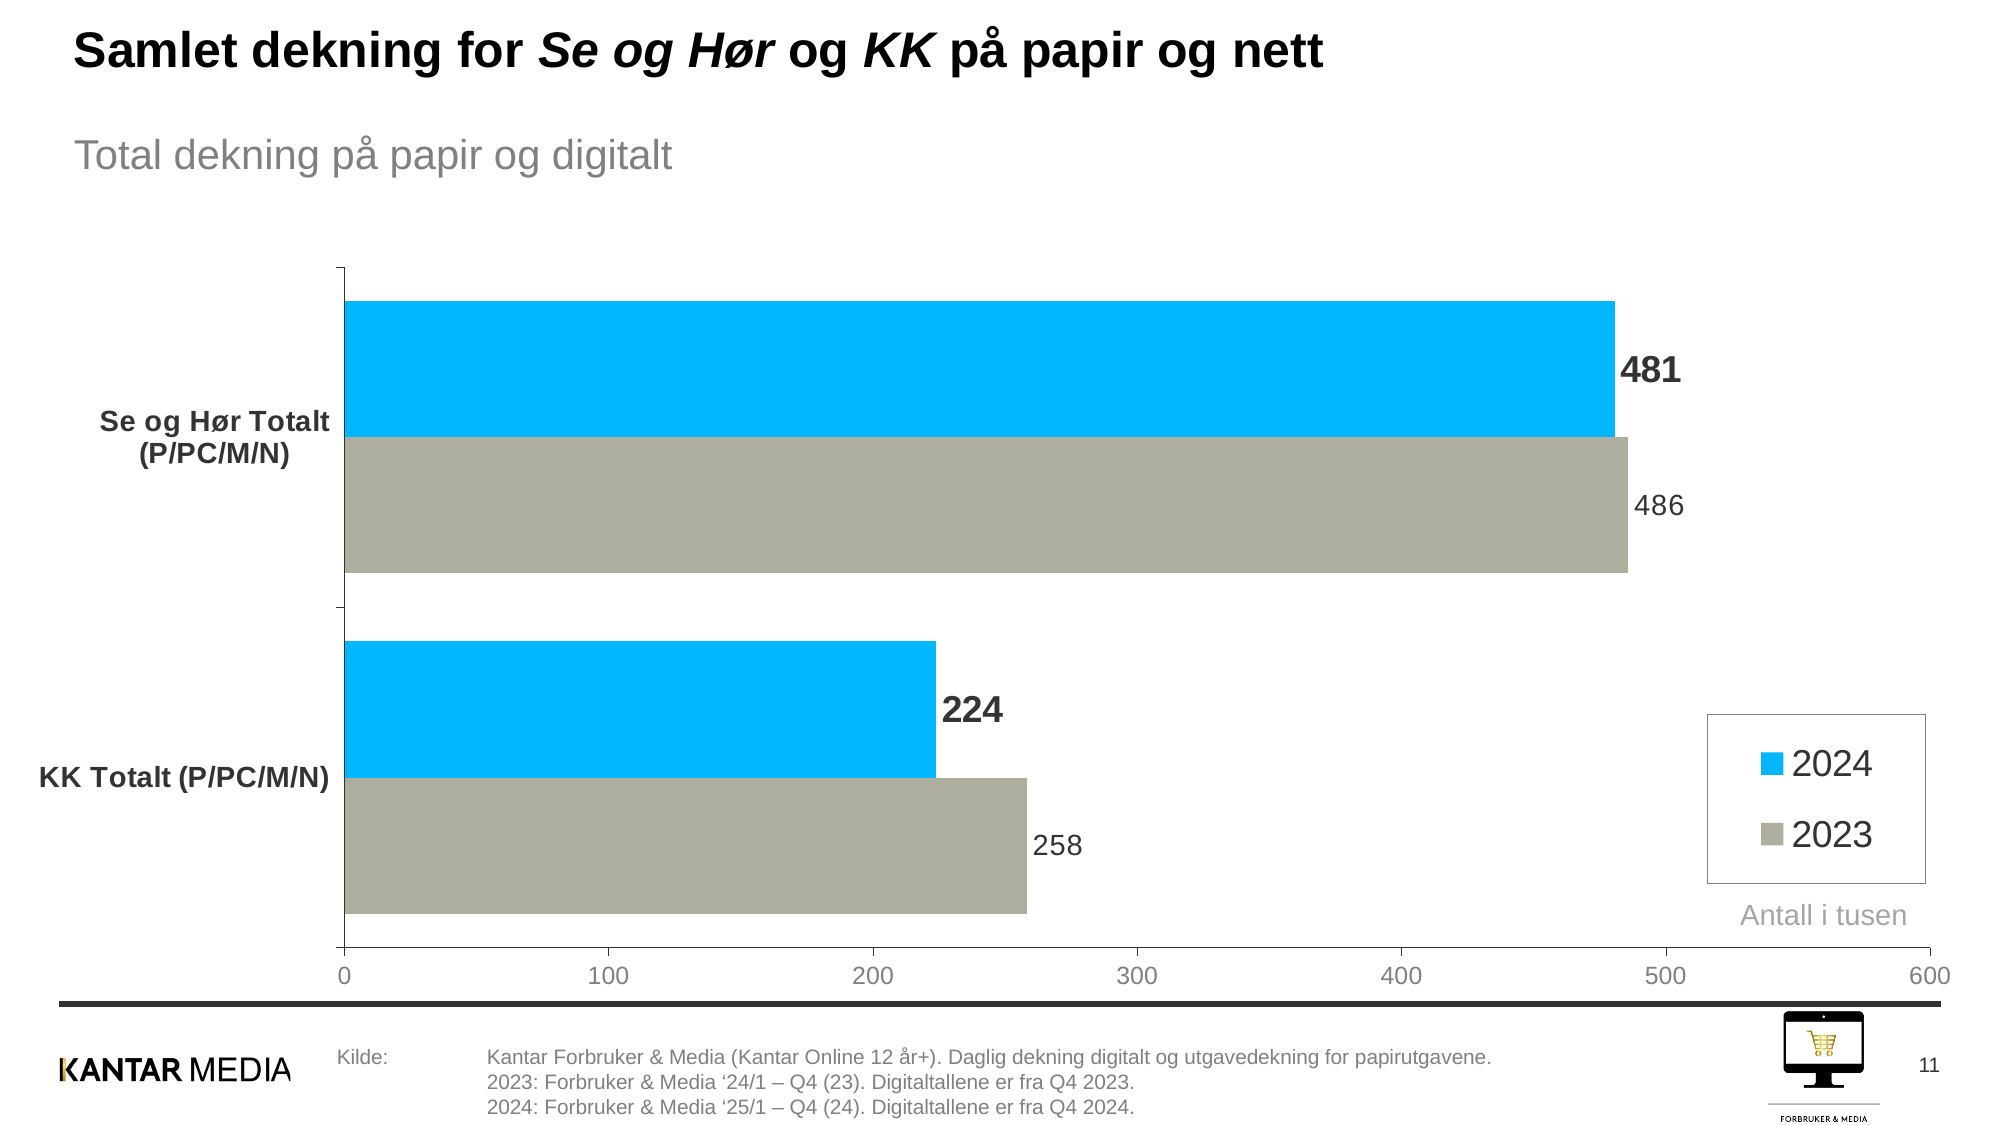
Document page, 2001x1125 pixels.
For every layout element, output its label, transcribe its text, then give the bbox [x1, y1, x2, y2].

text_box Samlet dekning for Se og Hør og KK på papir og nett Total dekning på papir og digitalt [59, 41, 2000, 154]
chart [38, 265, 1962, 989]
picture [1768, 1011, 1880, 1125]
text_box Kilde: Kantar Forbruker & Media (Kantar Online 12 år+). Daglig dekning digitalt og utgavedekning for papirutgavene. 2023: Forbruker & Media ‘24/1 – Q4 (23). Digitaltallene er fra Q4 2023. 2024: Forbruker & Media ‘25/1 – Q4 (24). Digitaltallene er fra Q4 2024. [336, 1048, 1577, 1114]
picture [59, 1057, 291, 1083]
slide_number 11 [1880, 1048, 1941, 1081]
